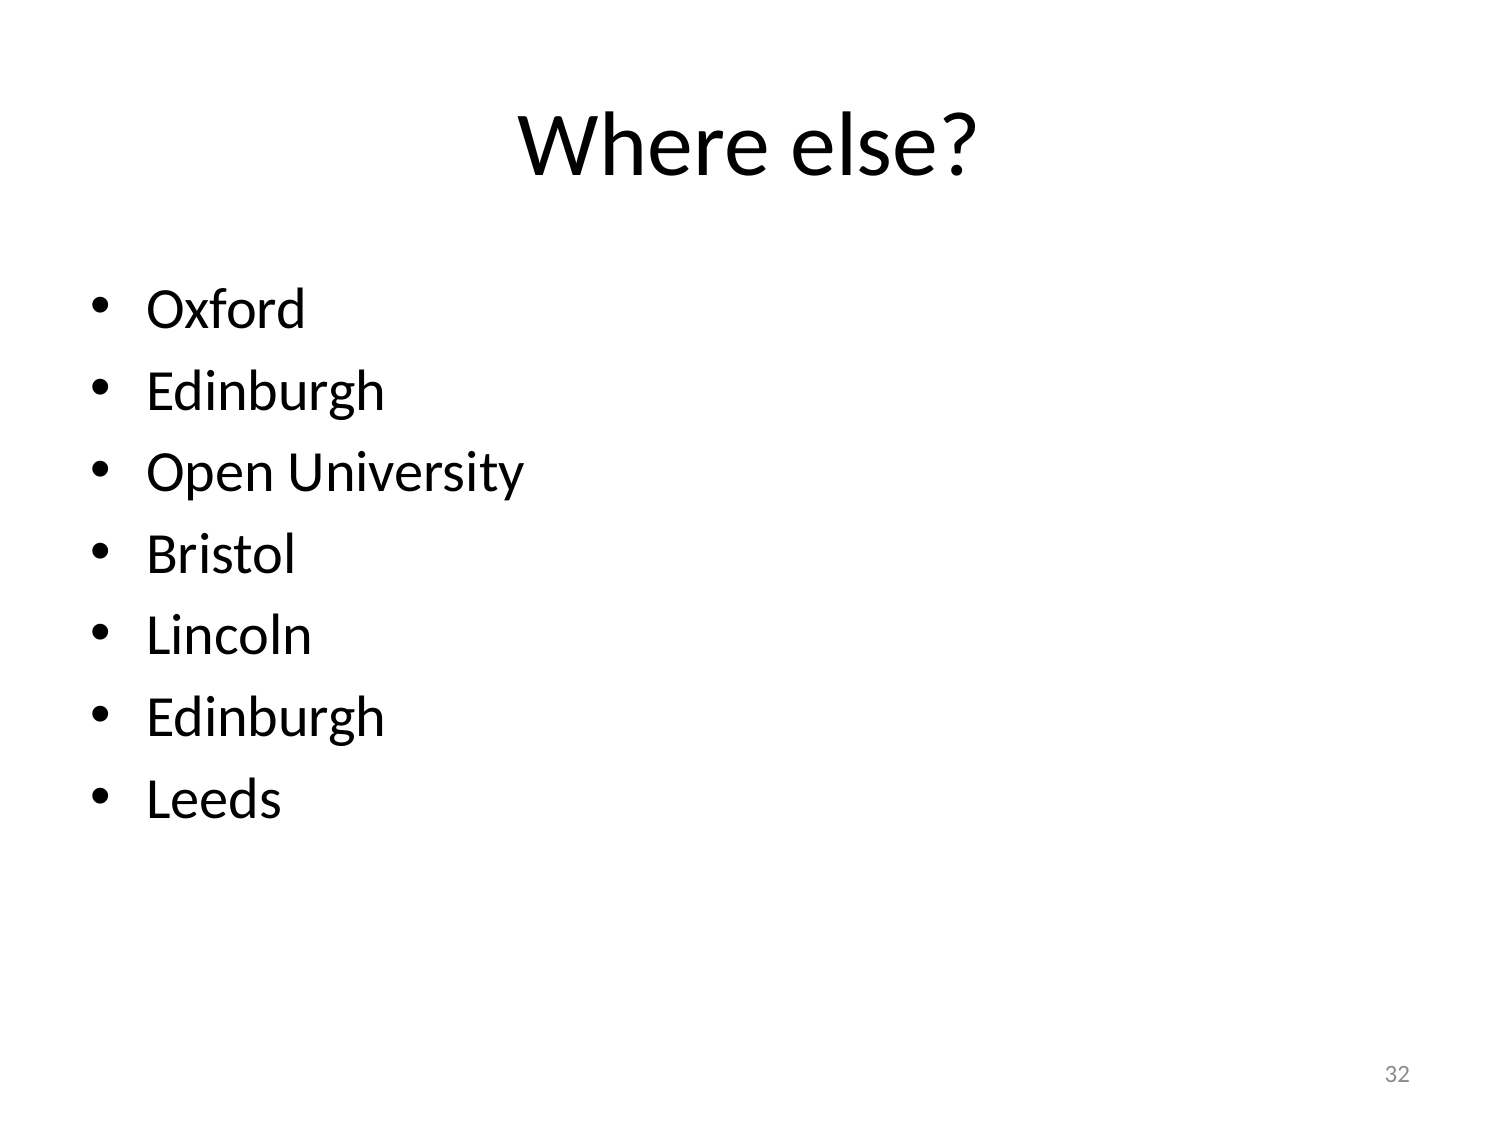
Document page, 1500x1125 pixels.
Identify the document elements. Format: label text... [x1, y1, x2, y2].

title Where else? [75, 45, 1425, 233]
list Oxford Edinburgh Open University Bristol Lincoln Edinburgh Leeds [75, 262, 738, 1005]
slide_number 32 [1074, 1042, 1425, 1103]
